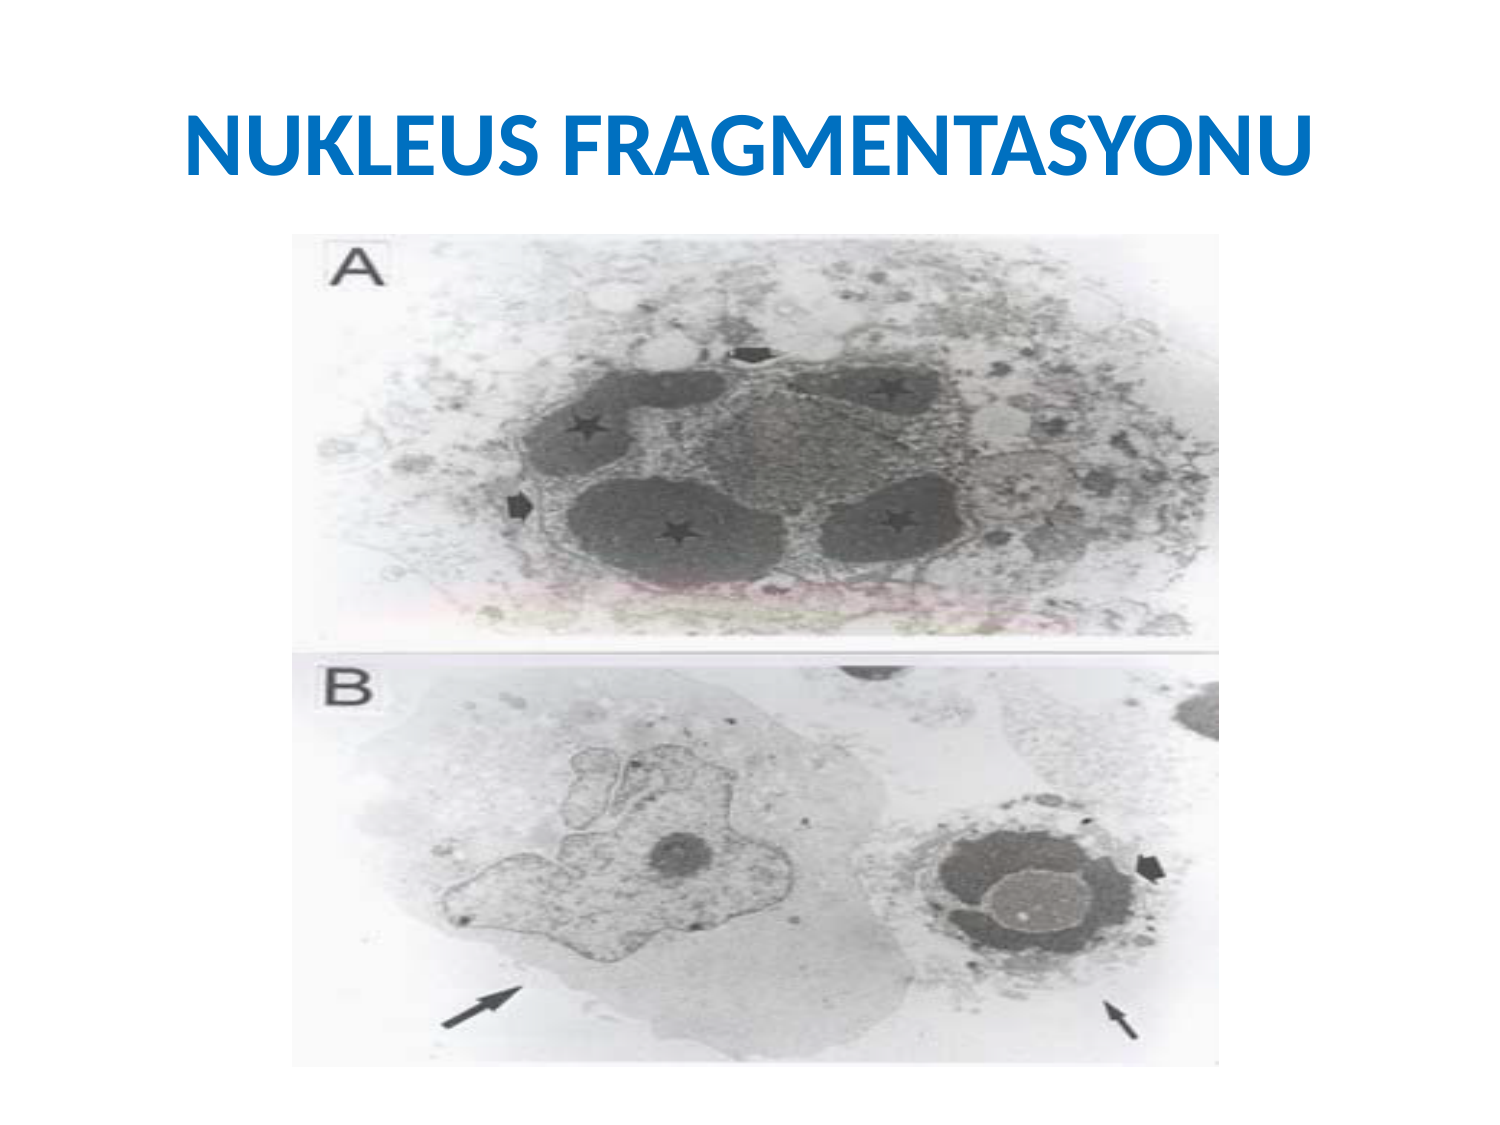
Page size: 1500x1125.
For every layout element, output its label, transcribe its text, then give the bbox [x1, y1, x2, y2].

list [292, 234, 1219, 1067]
title NUKLEUS FRAGMENTASYONU [75, 45, 1425, 233]
